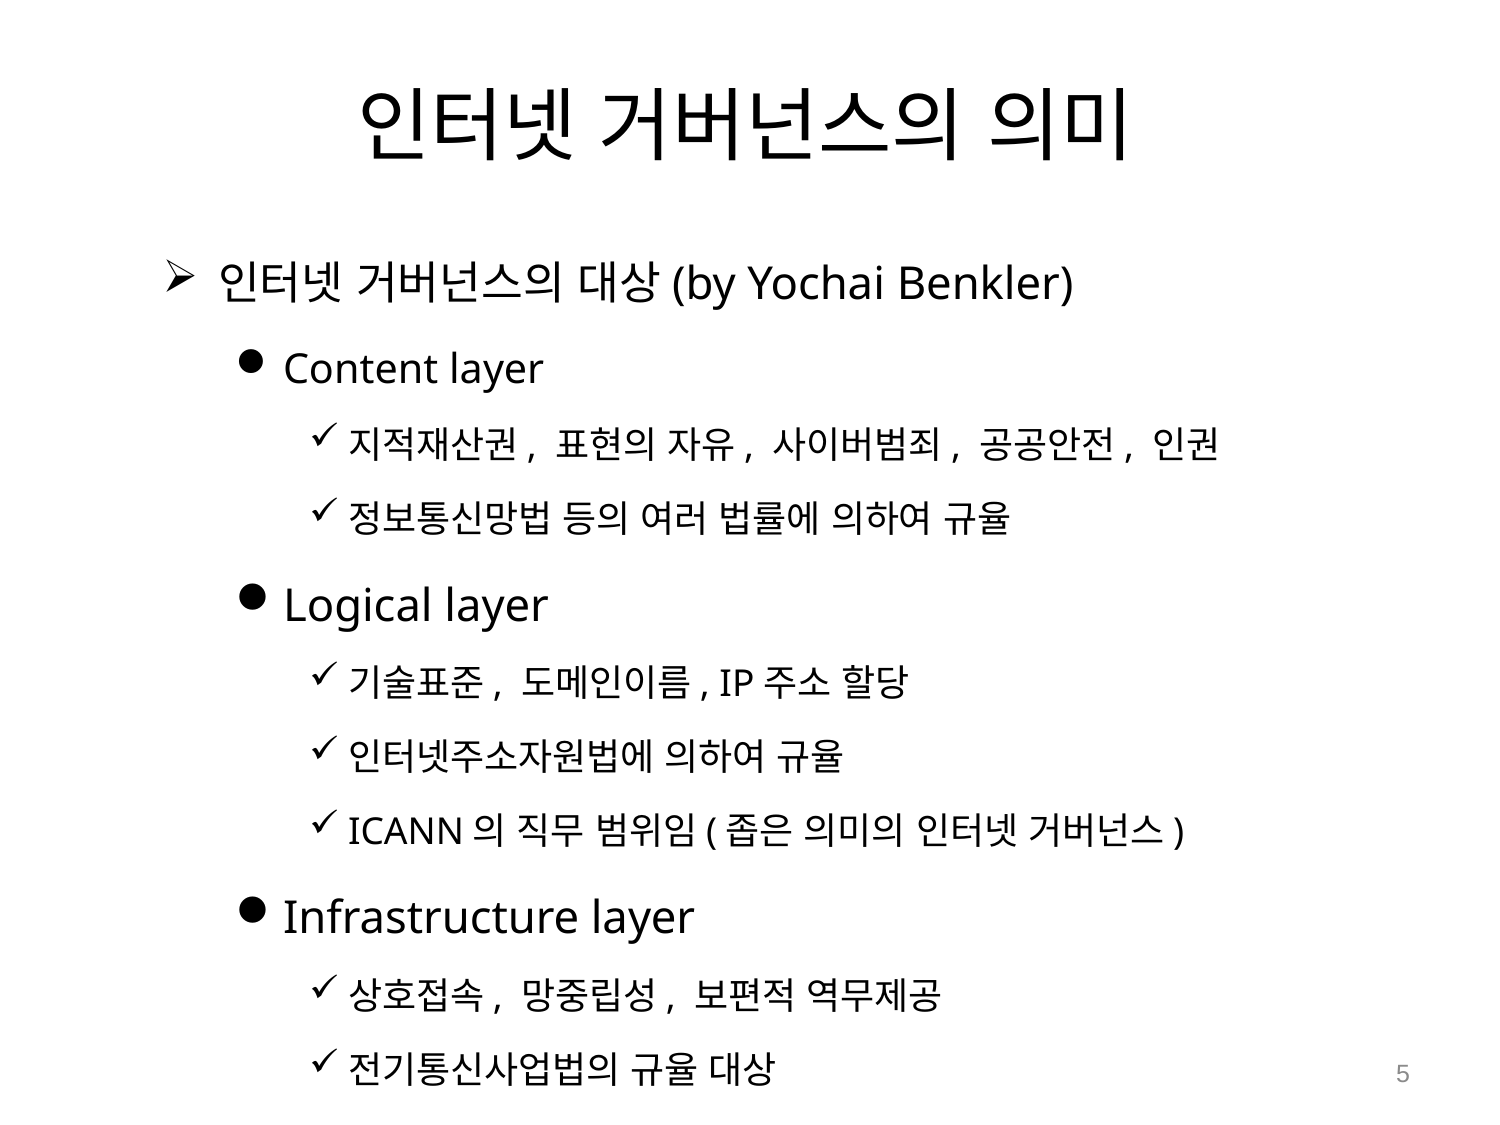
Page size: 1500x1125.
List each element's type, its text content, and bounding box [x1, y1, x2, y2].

list 인터넷 거버넌스의 대상(by Yochai Benkler) Content layer 지적재산권, 표현의 자유, 사이버범죄, 공공안전, 인권 정보통신망법 등의 여러 법률에 의하여 규율 Logical layer 기술표준, 도메인이름, IP주소 할당 인터넷주소자원법에 의하여 규율 ICANN의 직무 범위임(좁은 의미의 인터넷 거버넌스) Infrastructure layer 상호접속, 망중립성, 보편적 역무제공 전기통신사업법의 규율 대상 [147, 219, 1379, 1106]
slide_number 5 [1074, 1042, 1425, 1103]
title 인터넷 거버넌스의 의미 [64, 66, 1427, 179]
